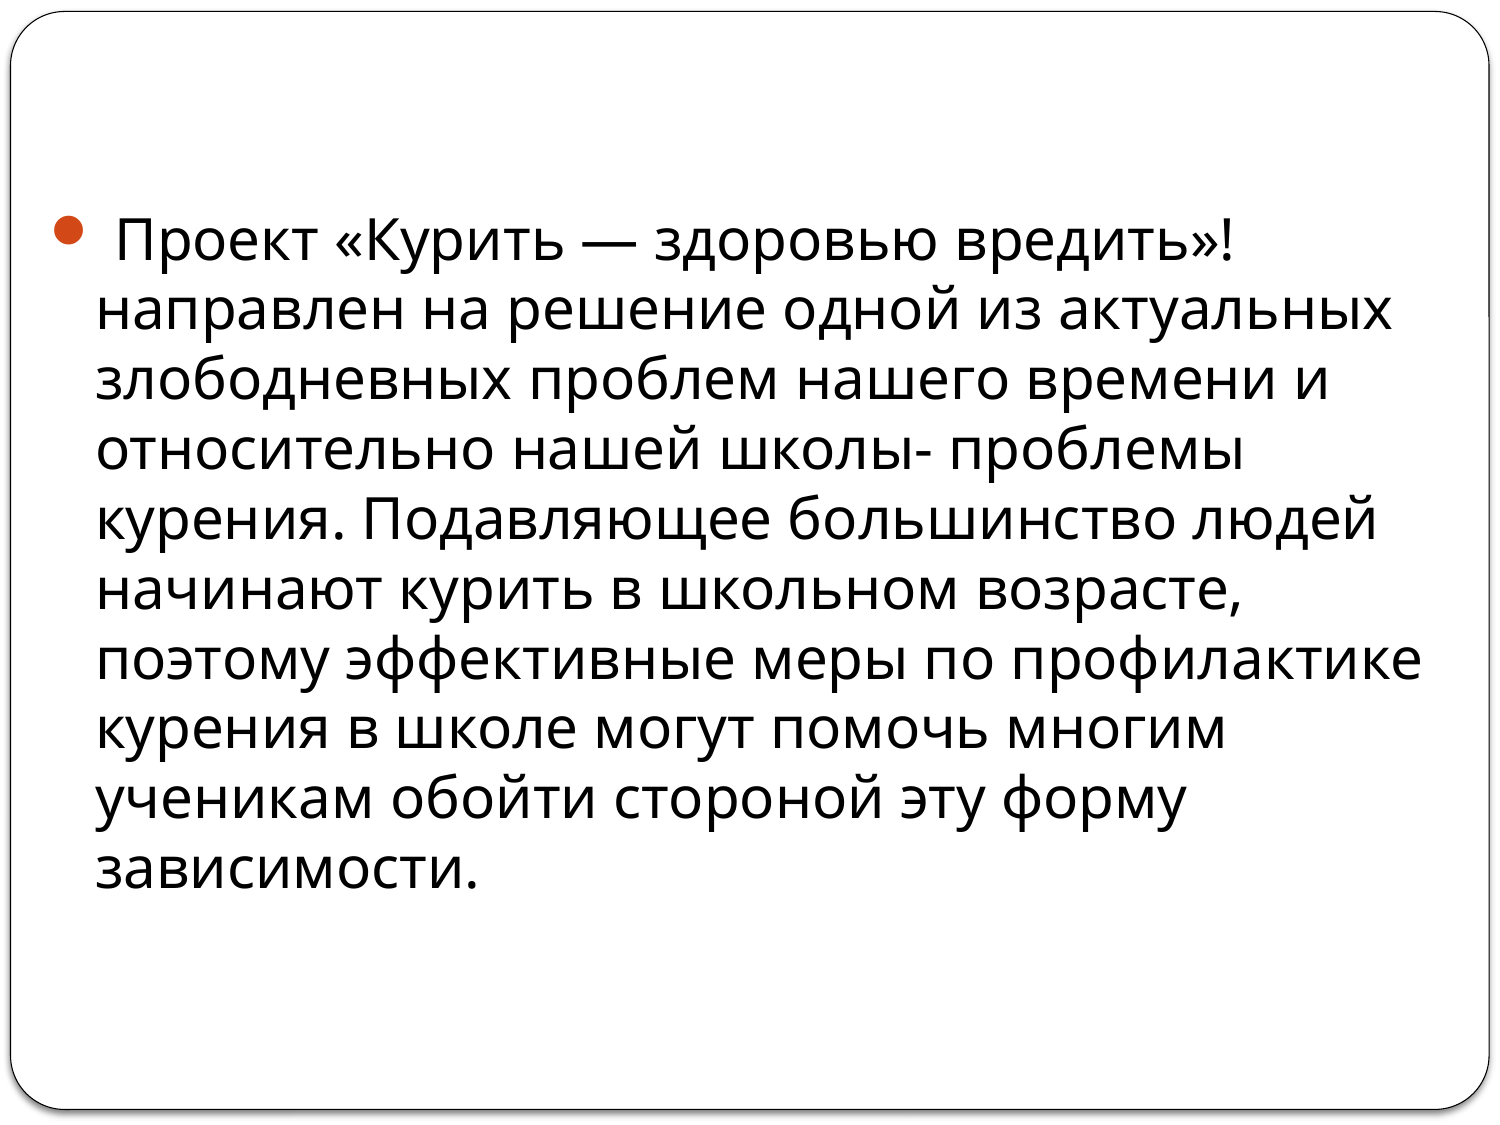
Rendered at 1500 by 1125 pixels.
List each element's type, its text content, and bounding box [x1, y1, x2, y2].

list Проект «Курить — здоровью вредить»! направлен на решение одной из актуальных злободневных проблем нашего времени и относительно нашей школы- проблемы курения. Подавляющее большинство людей начинают курить в школьном возрасте, поэтому эффективные меры по профилактике курения в школе могут помочь многим ученикам обойти стороной эту форму зависимости. [35, 35, 1465, 1043]
